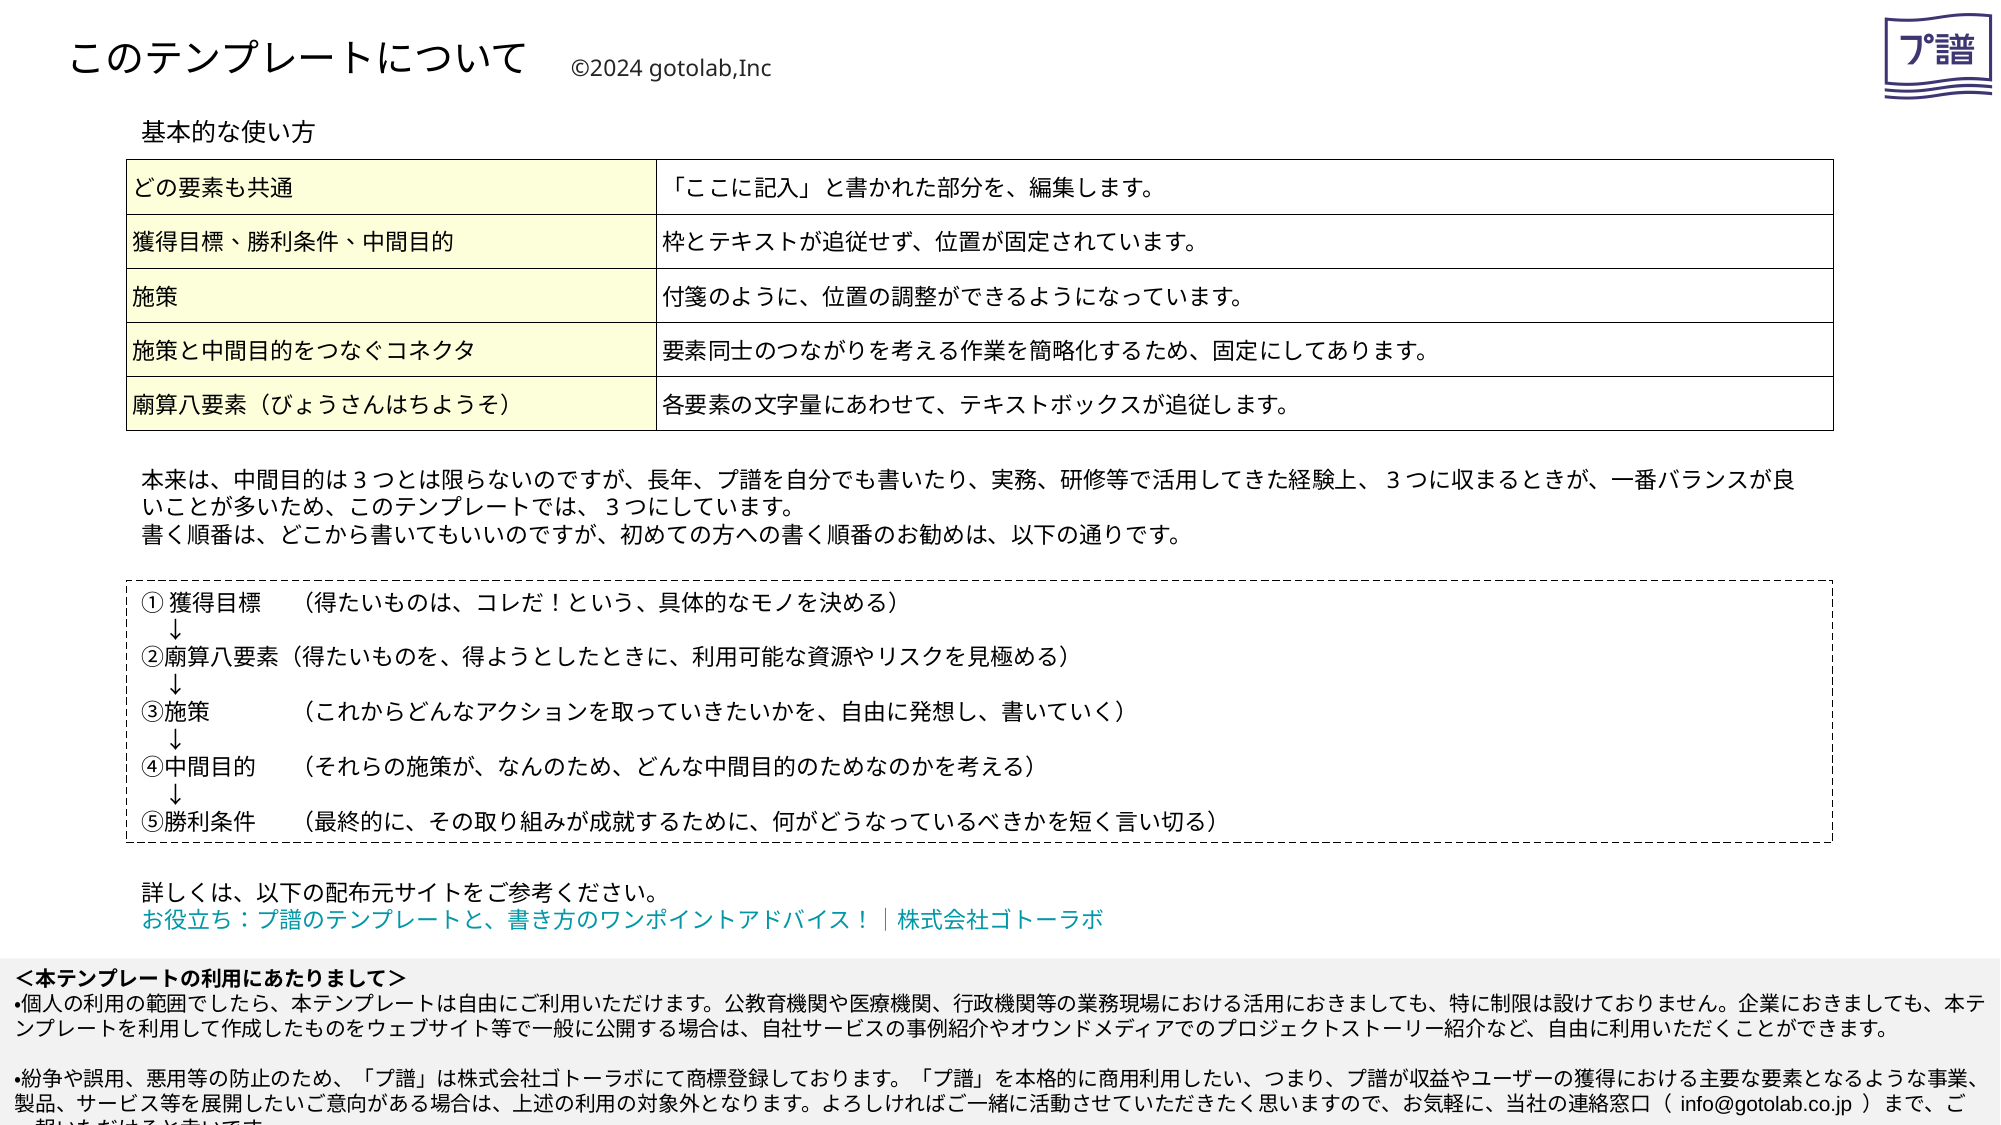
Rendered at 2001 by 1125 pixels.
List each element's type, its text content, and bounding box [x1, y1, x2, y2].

picture [1884, 6, 1993, 109]
text_box 詳しくは、以下の配布元サイトをご参考ください。 お役立ち：プ譜のテンプレートと、書き方のワンポイントアドバイス！｜株式会社ゴトーラボ [126, 870, 1833, 947]
